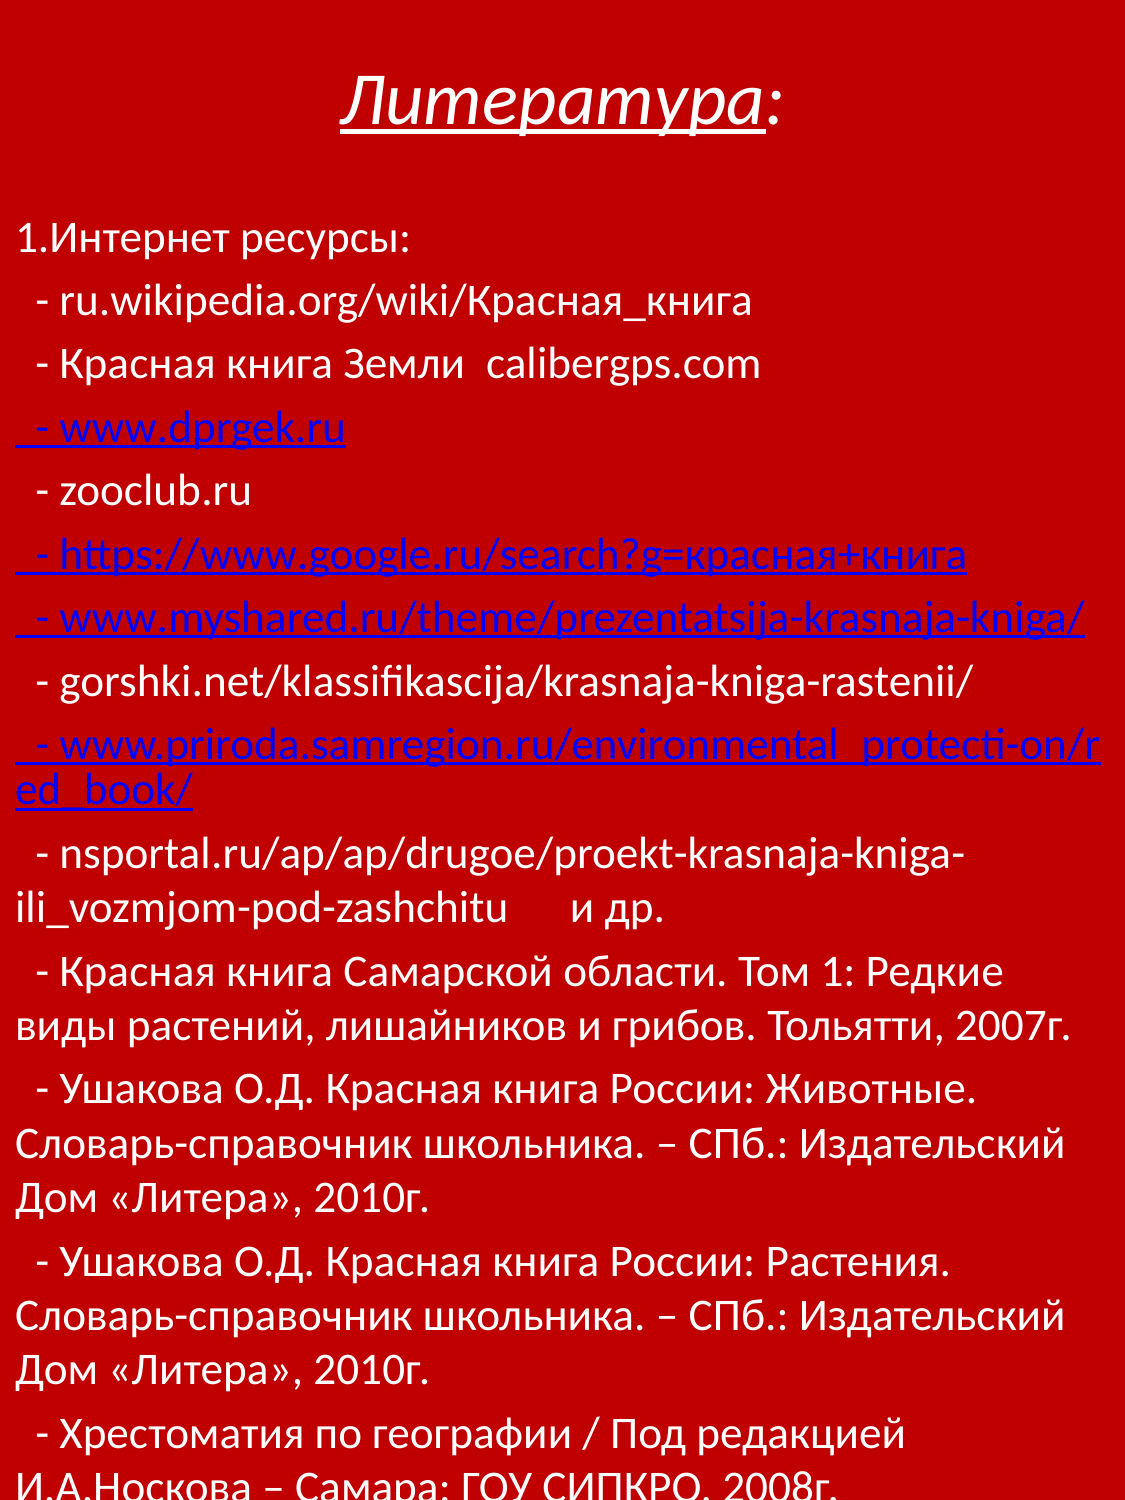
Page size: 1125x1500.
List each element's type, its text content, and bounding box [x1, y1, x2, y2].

subtitle 1.Интернет ресурсы: - ru.wikipedia.org/wiki/Красная_книга - Красная книга Земли calibergps.com - www.dprgek.ru - zooclub.ru - https://www.google.ru/search?g=красная+книга - www.myshared.ru/theme/prezentatsija-krasnaja-kniga/ - gorshki.net/klassifikascija/krasnaja-kniga-rastenii/ - www.priroda.samregion.ru/environmental_protecti-on/red_book/ - nsportal.ru/ap/ap/drugoe/proekt-krasnaja-kniga-ili_vozmjom-pod-zashchitu и др. - Красная книга Самарской области. Том 1: Редкие виды растений, лишайников и грибов. Тольятти, 2007г. - Ушакова О.Д. Красная книга России: Животные. Словарь-справочник школьника. – СПб.: Издательский Дом «Литера», 2010г. - Ушакова О.Д. Красная книга России: Растения. Словарь-справочник школьника. – СПб.: Издательский Дом «Литера», 2010г. - Хрестоматия по географии / Под редакцией И.А.Носкова – Самара: ГОУ СИПКРО, 2008г. [0, 135, 1125, 1500]
title Литература: [84, 41, 1041, 135]
